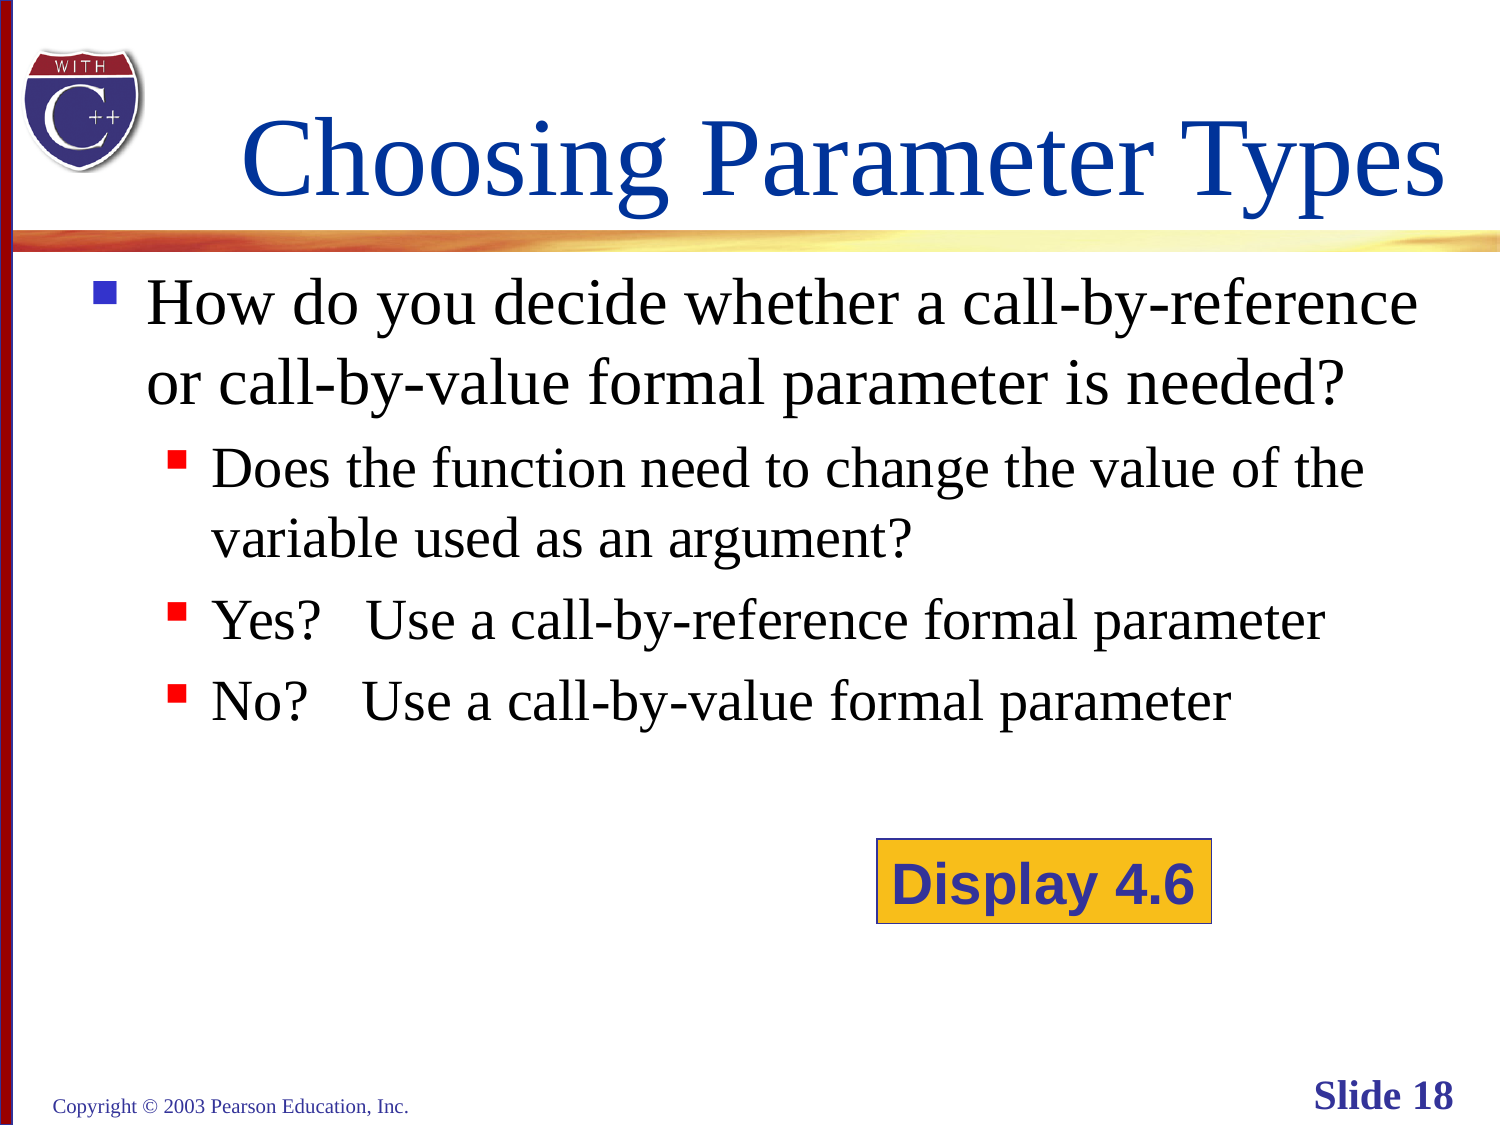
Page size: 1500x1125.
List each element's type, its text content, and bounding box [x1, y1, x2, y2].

title Choosing Parameter Types [225, 12, 1488, 225]
picture [13, 230, 1500, 252]
footer Copyright © 2003 Pearson Education, Inc. [37, 1050, 1156, 1125]
text_box Display 4.6 [876, 838, 1212, 924]
list How do you decide whether a call-by-reference or call-by-value formal parameter is needed? Does the function need to change the value of the variable used as an argument? Yes? Use a call-by-reference formal parameter No? Use a call-by-value formal parameter [75, 249, 1461, 1000]
picture [21, 46, 145, 173]
slide_number Slide 18 [1156, 1050, 1469, 1125]
